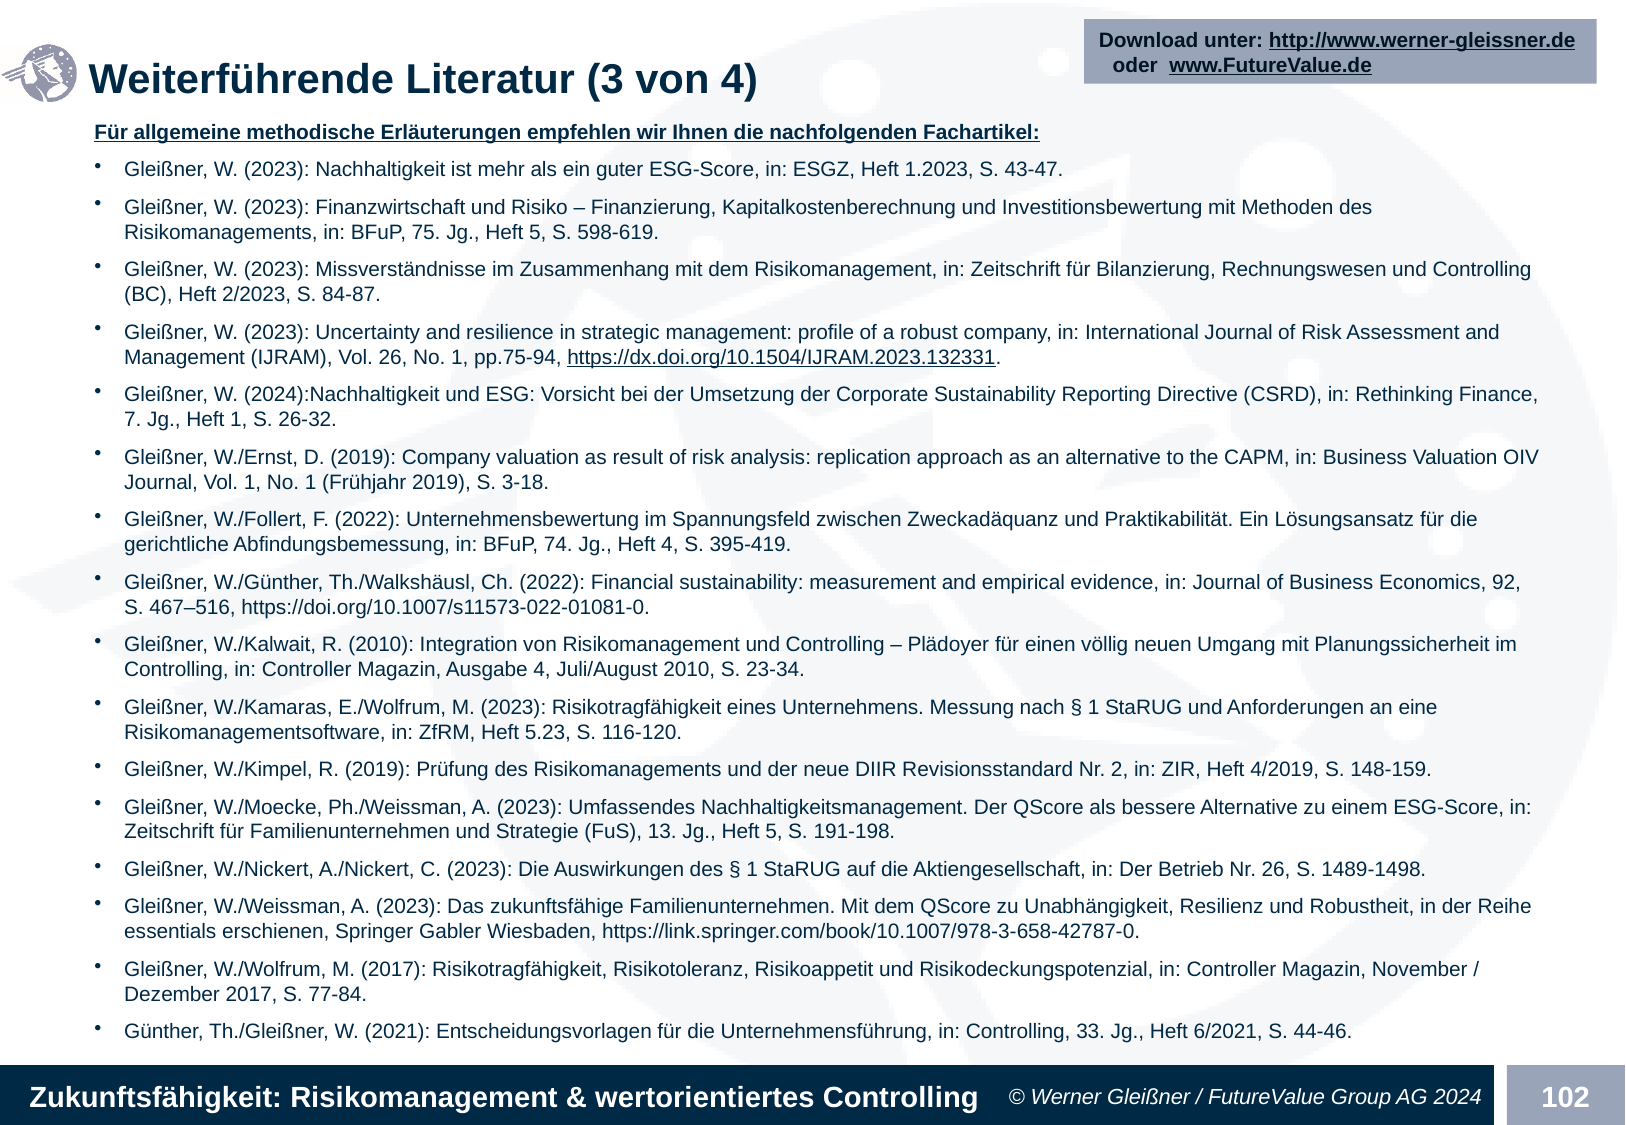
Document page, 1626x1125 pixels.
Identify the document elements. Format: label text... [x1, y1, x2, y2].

picture [0, 0, 1625, 1125]
title Weiterführende Literatur (3 von 4) [76, 23, 1495, 130]
text_box Download unter: http://www.werner-gleissner.de oder www.FutureValue.de [1084, 19, 1597, 84]
text_box Für allgemeine methodische Erläuterungen empfehlen wir Ihnen die nachfolgenden Fachartikel: Gleißner, W. (2023): Nachhaltigkeit ist mehr als ein guter ESG-Score, in: ESGZ, Heft 1.2023, S. 43-47. Gleißner, W. (2023): Finanzwirtschaft und Risiko – Finanzierung, Kapitalkostenberechnung und Investitionsbewertung mit Methoden des Risikomanagements, in: BFuP, 75. Jg., Heft 5, S. 598-619. Gleißner, W. (2023): Missverständnisse im Zusammenhang mit dem Risikomanagement, in: Zeitschrift für Bilanzierung, Rechnungswesen und Controlling (BC), Heft 2/2023, S. 84-87. Gleißner, W. (2023): Uncertainty and resilience in strategic management: profile of a robust company, in: International Journal of Risk Assessment and Management (IJRAM), Vol. 26, No. 1, pp.75-94, https://dx.doi.org/10.1504/IJRAM.2023.132331. Gleißner, W. (2024):Nachhaltigkeit und ESG: Vorsicht bei der Umsetzung der Corporate Sustainability Reporting Directive (CSRD), in: Rethinking Finance, 7. Jg., Heft 1, S. 26-32. Gleißner, W./Ernst, D. (2019): Company valuation as result of risk analysis: replication approach as an alternative to the CAPM, in: Business Valuation OIV Journal, Vol. 1, No. 1 (Frühjahr 2019), S. 3-18. Gleißner, W./Follert, F. (2022): Unternehmensbewertung im Spannungsfeld zwischen Zweckadäquanz und Praktikabilität. Ein Lösungsansatz für die gerichtliche Abfindungsbemessung, in: BFuP, 74. Jg., Heft 4, S. 395-419. Gleißner, W./Günther, Th./Walkshäusl, Ch. (2022): Financial sustainability: measurement and empirical evidence, in: Journal of Business Economics, 92, S. 467–516, https://doi.org/10.1007/s11573-022-01081-0. Gleißner, W./Kalwait, R. (2010): Integration von Risikomanagement und Controlling – Plädoyer für einen völlig neuen Umgang mit Planungssicherheit im Controlling, in: Controller Magazin, Ausgabe 4, Juli/August 2010, S. 23-34. Gleißner, W./Kamaras, E./Wolfrum, M. (2023): Risikotragfähigkeit eines Unternehmens. Messung nach § 1 StaRUG und Anforderungen an eine Risikomanagementsoftware, in: ZfRM, Heft 5.23, S. 116-120. Gleißner, W./Kimpel, R. (2019): Prüfung des Risikomanagements und der neue DIIR Revisionsstandard Nr. 2, in: ZIR, Heft 4/2019, S. 148-159. Gleißner, W./Moecke, Ph./Weissman, A. (2023): Umfassendes Nachhaltigkeitsmanagement. Der QScore als bessere Alternative zu einem ESG-Score, in: Zeitschrift für Familienunternehmen und Strategie (FuS), 13. Jg., Heft 5, S. 191-198. Gleißner, W./Nickert, A./Nickert, C. (2023): Die Auswirkungen des § 1 StaRUG auf die Aktiengesellschaft, in: Der Betrieb Nr. 26, S. 1489-1498. Gleißner, W./Weissman, A. (2023): Das zukunftsfähige Familienunternehmen. Mit dem QScore zu Unabhängigkeit, Resilienz und Robustheit, in der Reihe essentials erschienen, Springer Gabler Wiesbaden, https://link.springer.com/book/10.1007/978-3-658-42787-0. Gleißner, W./Wolfrum, M. (2017): Risikotragfähigkeit, Risikotoleranz, Risikoappetit und Risikodeckungspotenzial, in: Controller Magazin, November / Dezember 2017, S. 77-84. Günther, Th./Gleißner, W. (2021): Entscheidungsvorlagen für die Unternehmensführung, in: Controlling, 33. Jg., Heft 6/2021, S. 44-46. [79, 111, 1557, 1051]
